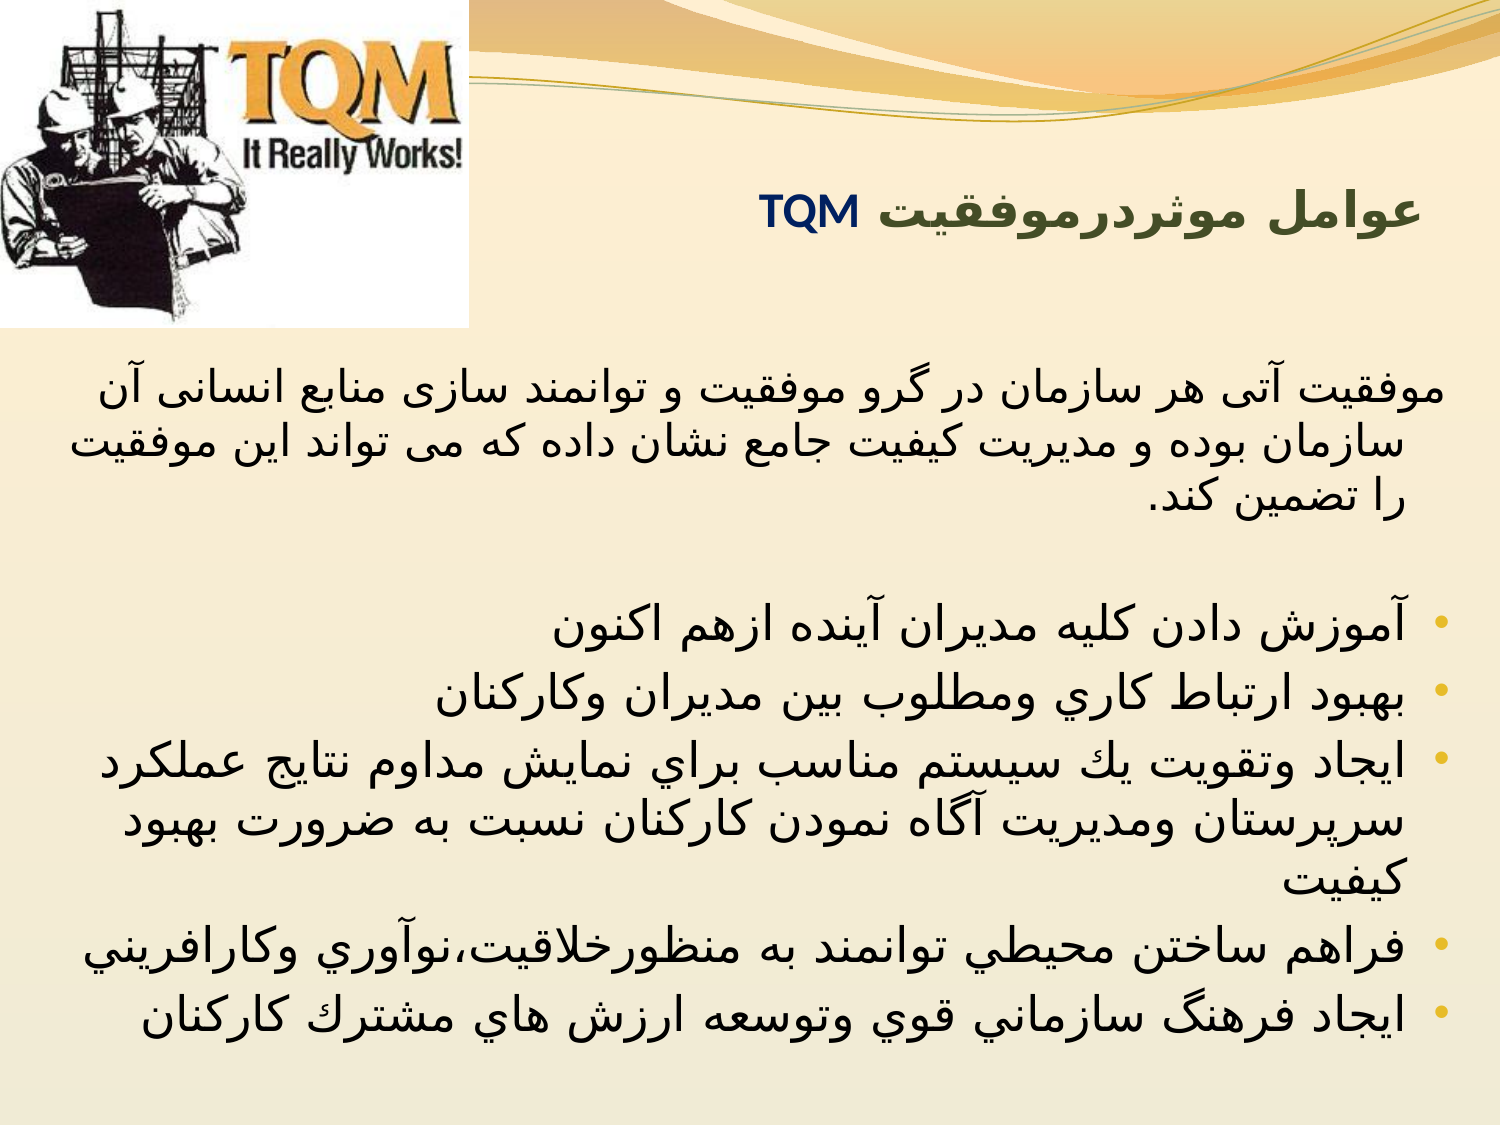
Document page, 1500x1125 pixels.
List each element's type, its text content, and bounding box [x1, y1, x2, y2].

list موفقیت آتی هر سازمان در گرو موفقیت و توانمند سازی منابع انسانی آن سازمان بوده و مدیریت کیفیت جامع نشان داده که می تواند این موفقیت را تضمین کند. آموزش دادن كليه مديران آينده ازهم اكنون بهبود ارتباط كاري ومطلوب بين مديران وكاركنان ايجاد وتقويت يك سيستم مناسب براي نمايش مداوم نتايج عملكرد سرپرستان ومديريت آگاه نمودن كاركنان نسبت به ضرورت بهبود كيفيت فراهم ساختن محيطي توانمند به منظورخلاقيت،نوآوري وكارافريني ايجاد فرهنگ سازماني قوي وتوسعه ارزش هاي مشترك كاركنان [50, 350, 1463, 1088]
title عوامل موثردرموفقيت TQM [475, 115, 1425, 238]
picture [0, 0, 469, 329]
